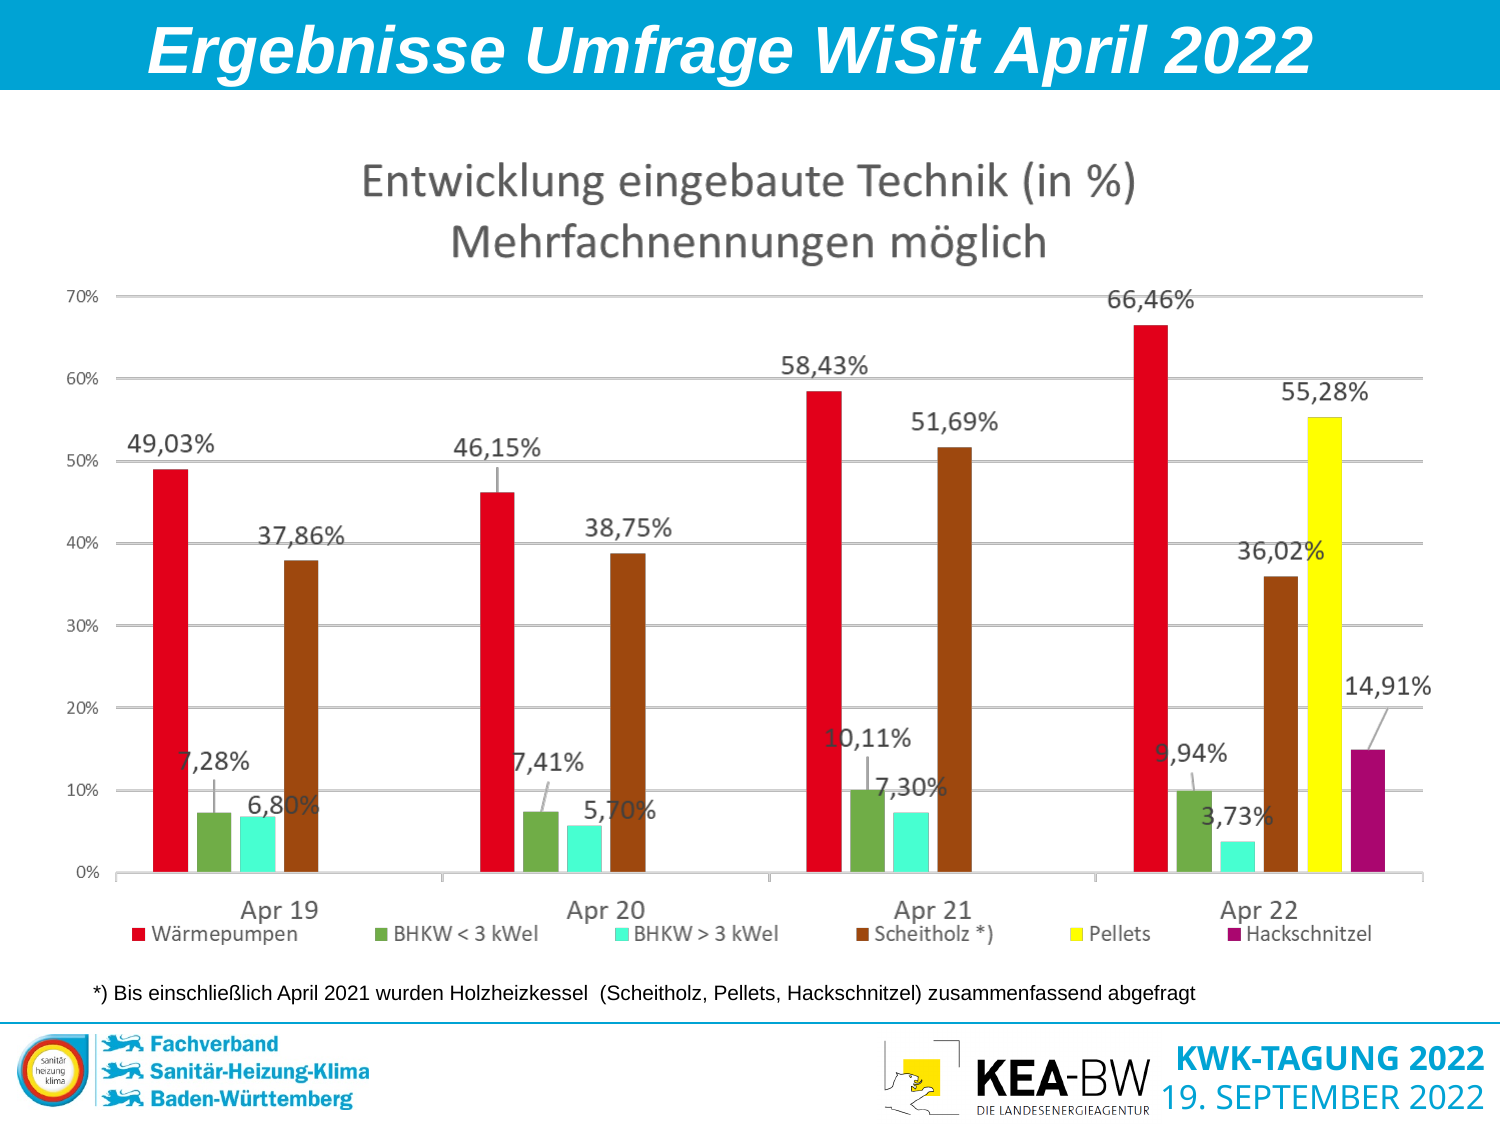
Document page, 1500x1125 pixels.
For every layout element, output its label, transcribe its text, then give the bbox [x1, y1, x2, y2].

picture [877, 1028, 1162, 1124]
text_box Ergebnisse Umfrage WiSit April 2022 [0, 0, 1465, 95]
text_box *) Bis einschließlich April 2021 wurden Holzheizkessel (Scheitholz, Pellets, Hackschnitzel) zusammenfassend abgefragt [72, 972, 1500, 1012]
picture [53, 132, 1447, 993]
picture [17, 1034, 369, 1110]
